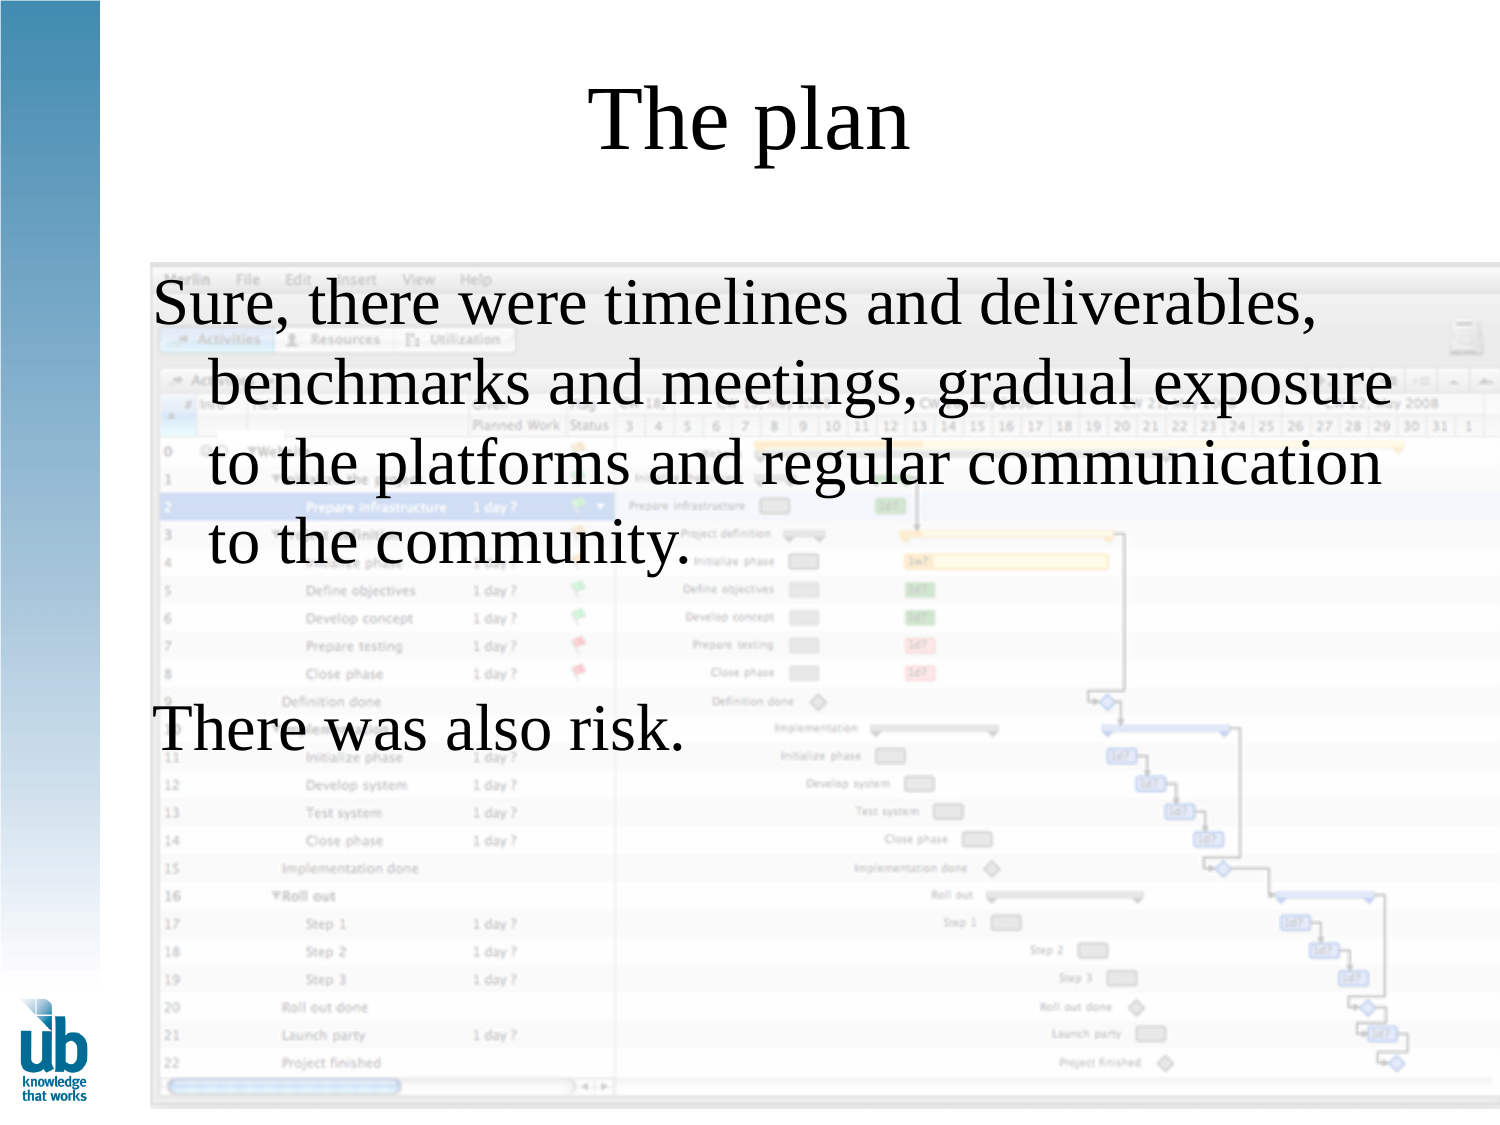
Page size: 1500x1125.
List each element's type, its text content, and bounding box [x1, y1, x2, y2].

picture [149, 262, 1500, 1109]
title The plan [112, 50, 1388, 238]
list Sure, there were timelines and deliverables, benchmarks and meetings, gradual exposure to the platforms and regular communication to the community. There was also risk. [137, 249, 1413, 1088]
picture [1, 1, 100, 987]
picture [66, 1042, 77, 1064]
picture [12, 999, 88, 1101]
